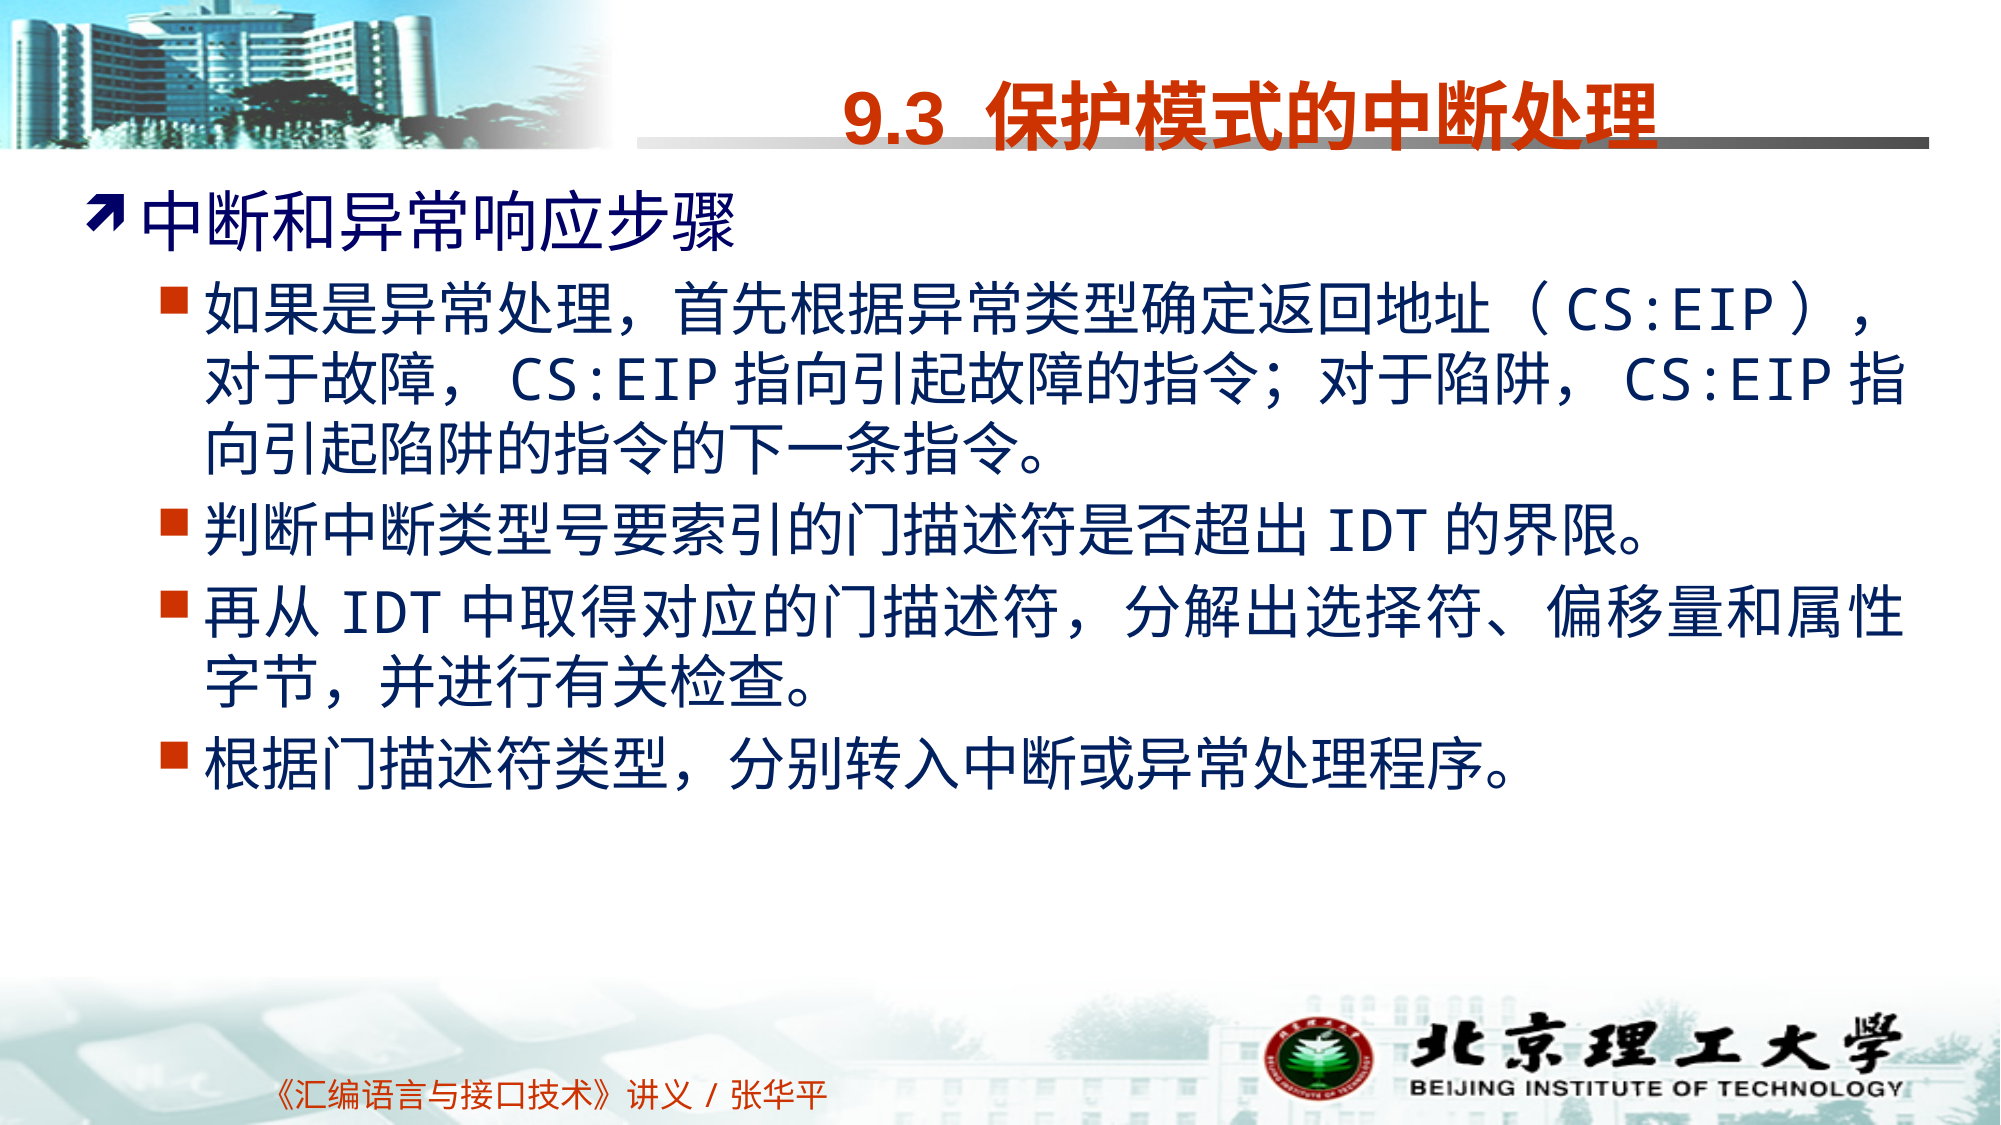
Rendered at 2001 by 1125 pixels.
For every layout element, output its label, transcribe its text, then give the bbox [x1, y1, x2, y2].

title 9.3 保护模式的中断处理 [409, 45, 1675, 172]
picture [0, 0, 2000, 1125]
list 中断和异常响应步骤 如果是异常处理，首先根据异常类型确定返回地址（CS:EIP），对于故障，CS:EIP指向引起故障的指令；对于陷阱，CS:EIP指向引起陷阱的指令的下一条指令。 判断中断类型号要索引的门描述符是否超出IDT的界限。 再从IDT中取得对应的门描述符，分解出选择符、偏移量和属性字节，并进行有关检查。 根据门描述符类型，分别转入中断或异常处理程序。 [66, 172, 1922, 1024]
